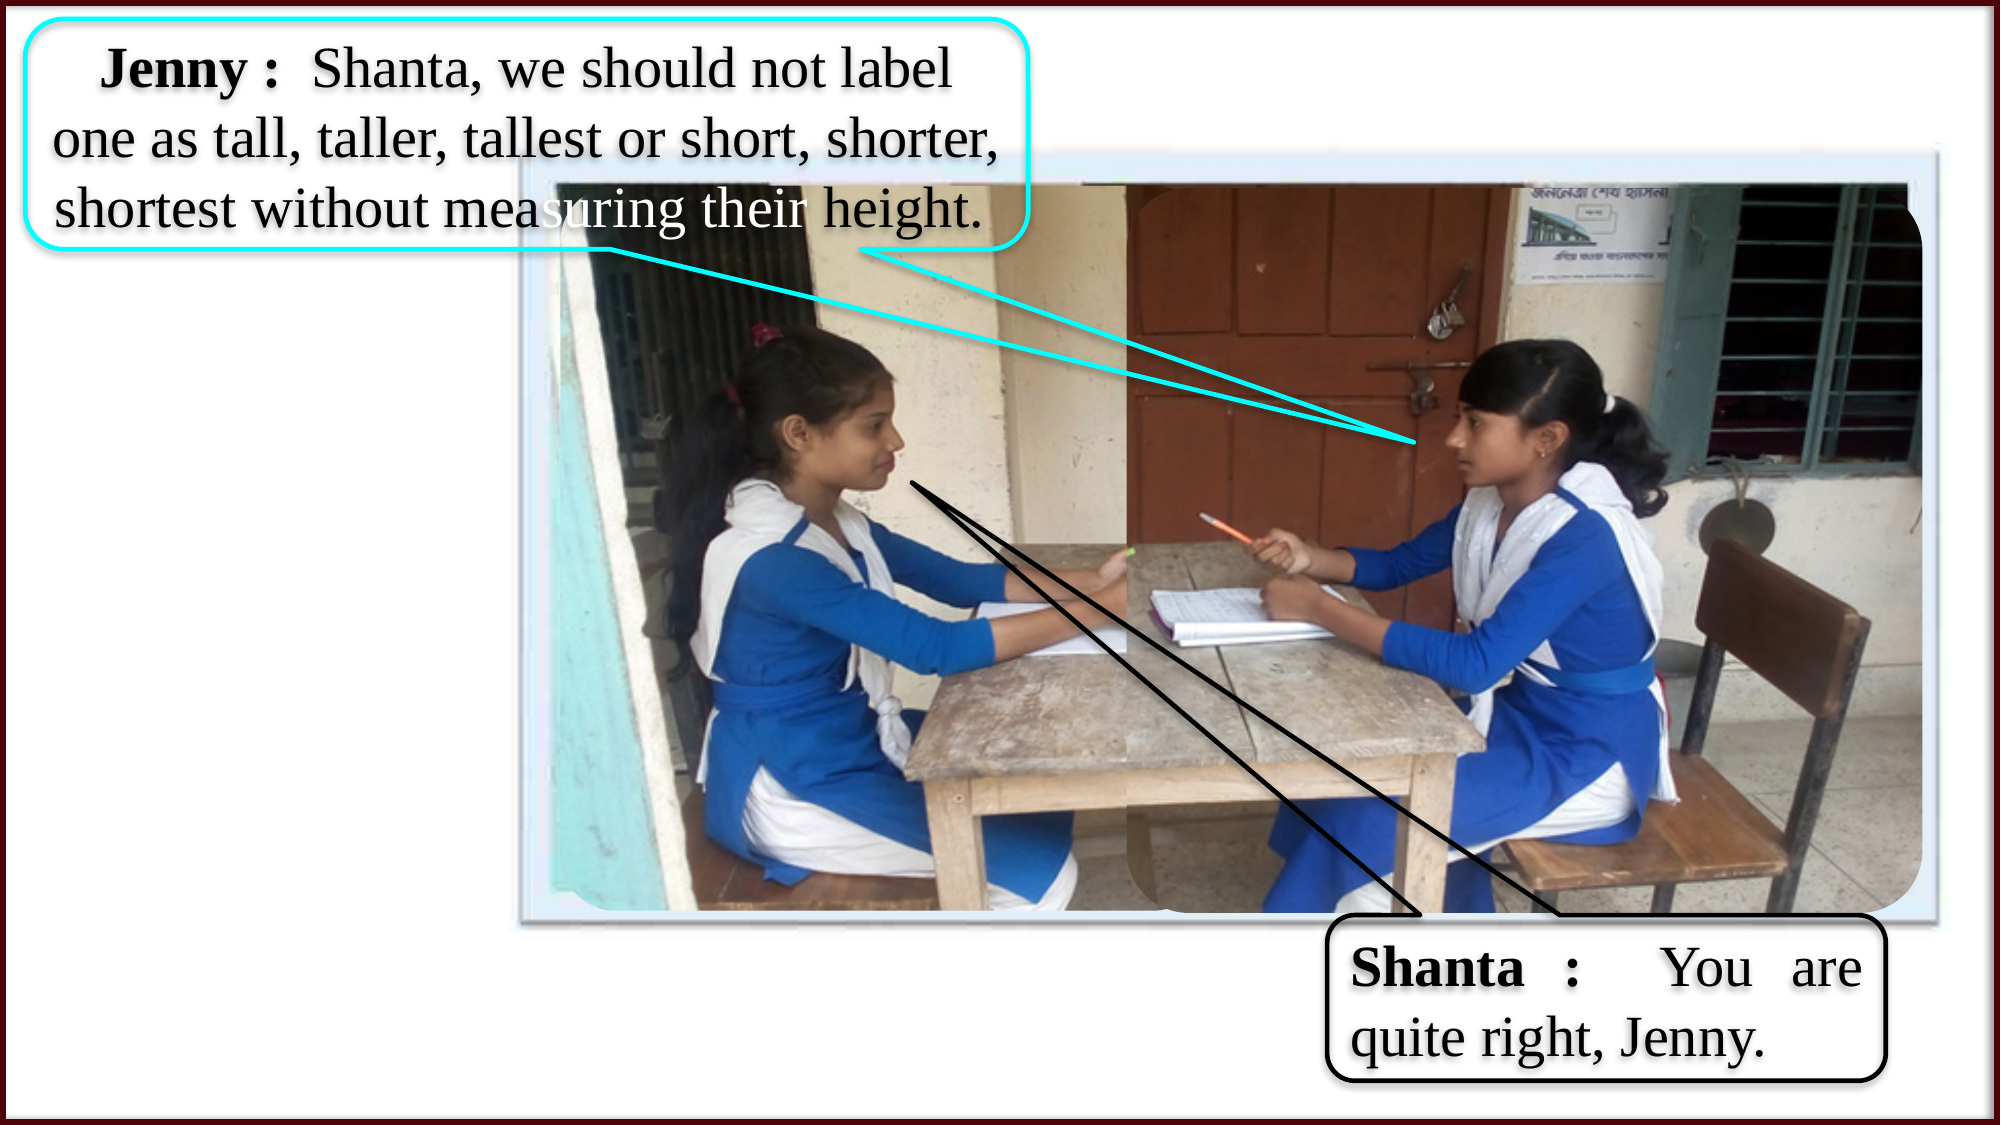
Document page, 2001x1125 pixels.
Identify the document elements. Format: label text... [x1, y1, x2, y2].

text_box Jenny : Shanta, we should not label one as tall, taller, tallest or short, shorter, shortest without measuring their height. [25, 18, 1029, 250]
text_box Shanta : You are quite right, Jenny. [1327, 939, 1886, 1081]
text_box [0, 0, 2000, 1125]
picture [509, 142, 1950, 939]
